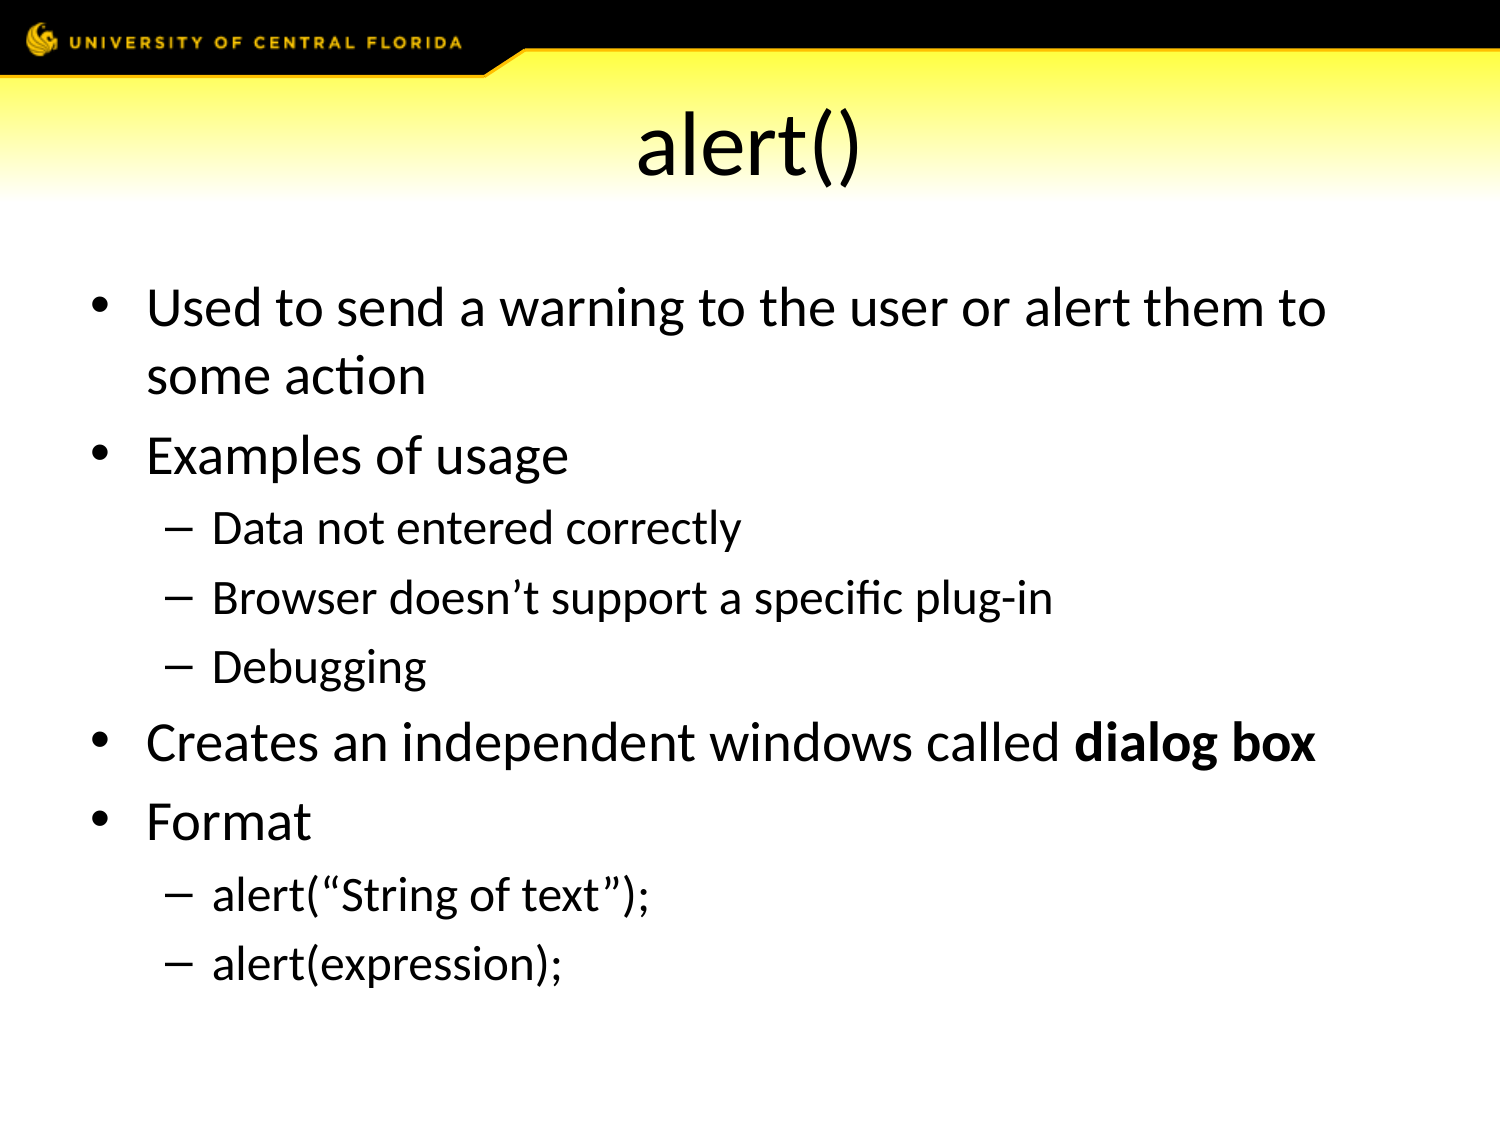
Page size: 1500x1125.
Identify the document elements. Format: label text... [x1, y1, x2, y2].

list Used to send a warning to the user or alert them to some action Examples of usage Data not entered correctly Browser doesn’t support a specific plug-in Debugging Creates an independent windows called dialog box Format alert(“String of text”); alert(expression); [75, 262, 1425, 1005]
title alert() [75, 45, 1425, 233]
picture [0, 0, 484, 74]
